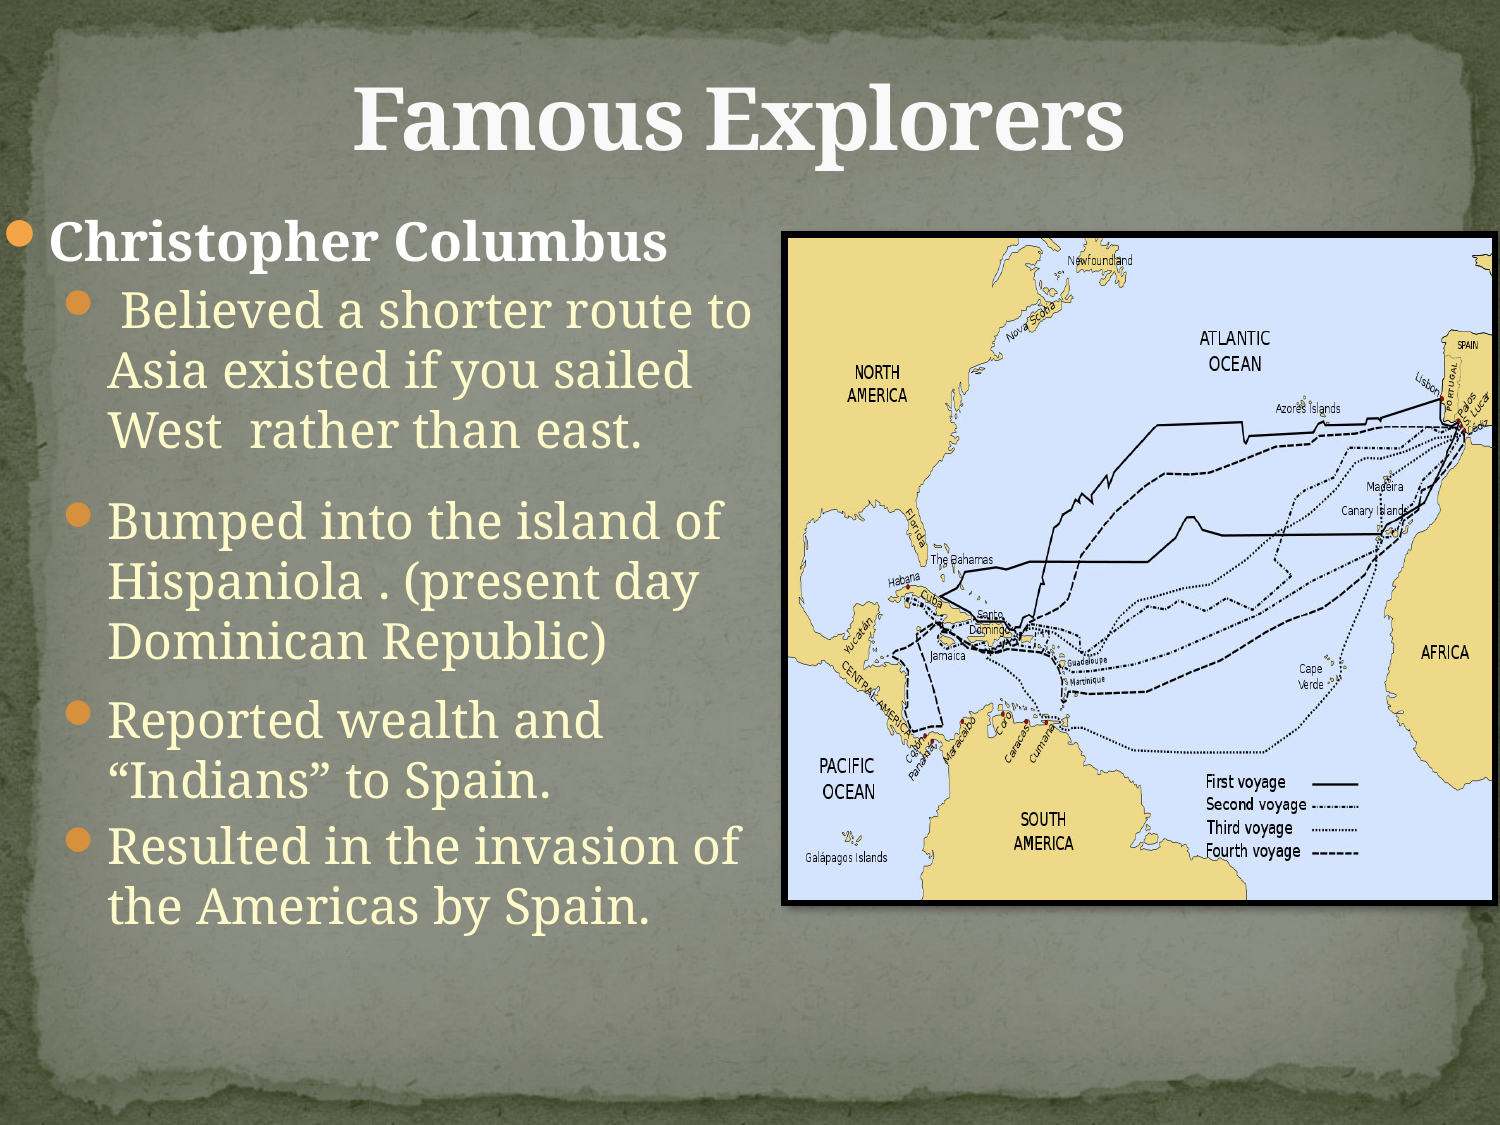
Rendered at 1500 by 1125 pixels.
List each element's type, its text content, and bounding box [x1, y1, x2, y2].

picture [787, 237, 1493, 901]
list Christopher Columbus Believed a shorter route to Asia existed if you sailed West rather than east. Bumped into the island of Hispaniola . (present day Dominican Republic) Reported wealth and “Indians” to Spain. Resulted in the invasion of the Americas by Spain. [0, 200, 788, 950]
title Famous Explorers [74, 0, 1425, 176]
